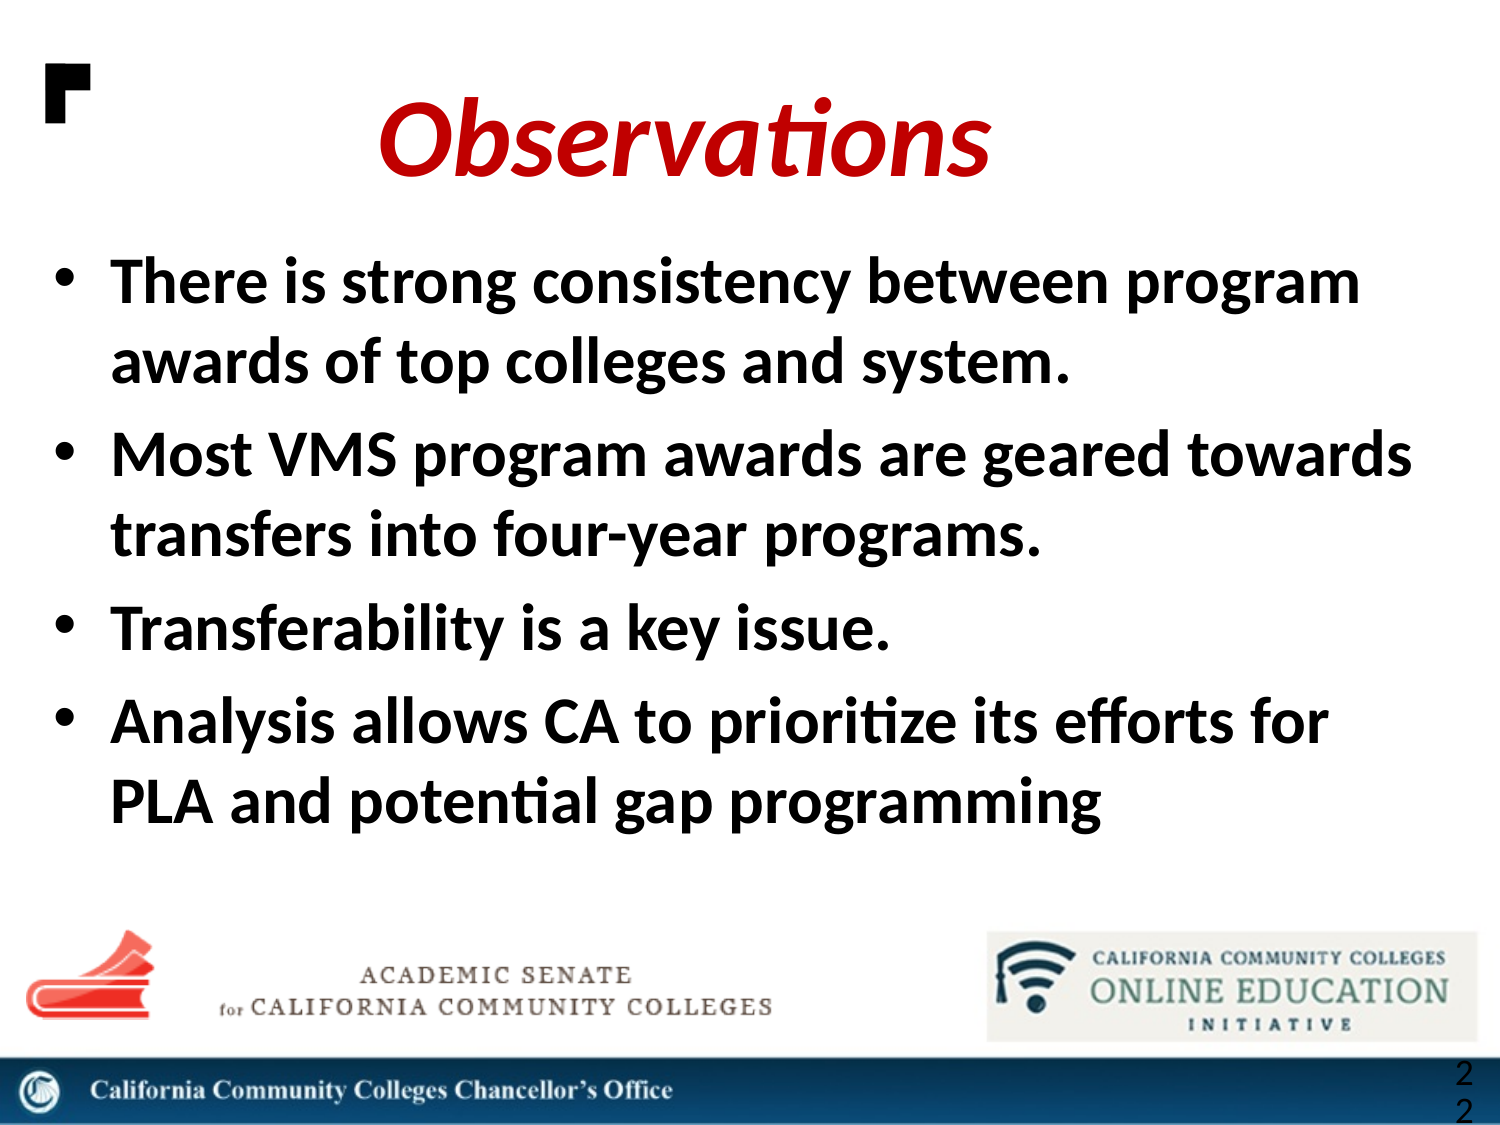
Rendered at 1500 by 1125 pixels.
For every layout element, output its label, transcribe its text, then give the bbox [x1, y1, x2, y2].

slide_number 22 [1440, 1041, 1500, 1125]
subtitle There is strong consistency between program awards of top colleges and system. Most VMS program awards are geared towards transfers into four-year programs. Transferability is a key issue. Analysis allows CA to prioritize its efforts for PLA and potential gap programming [38, 229, 1462, 851]
title Observations [73, 56, 1297, 209]
picture [0, 0, 1500, 1125]
